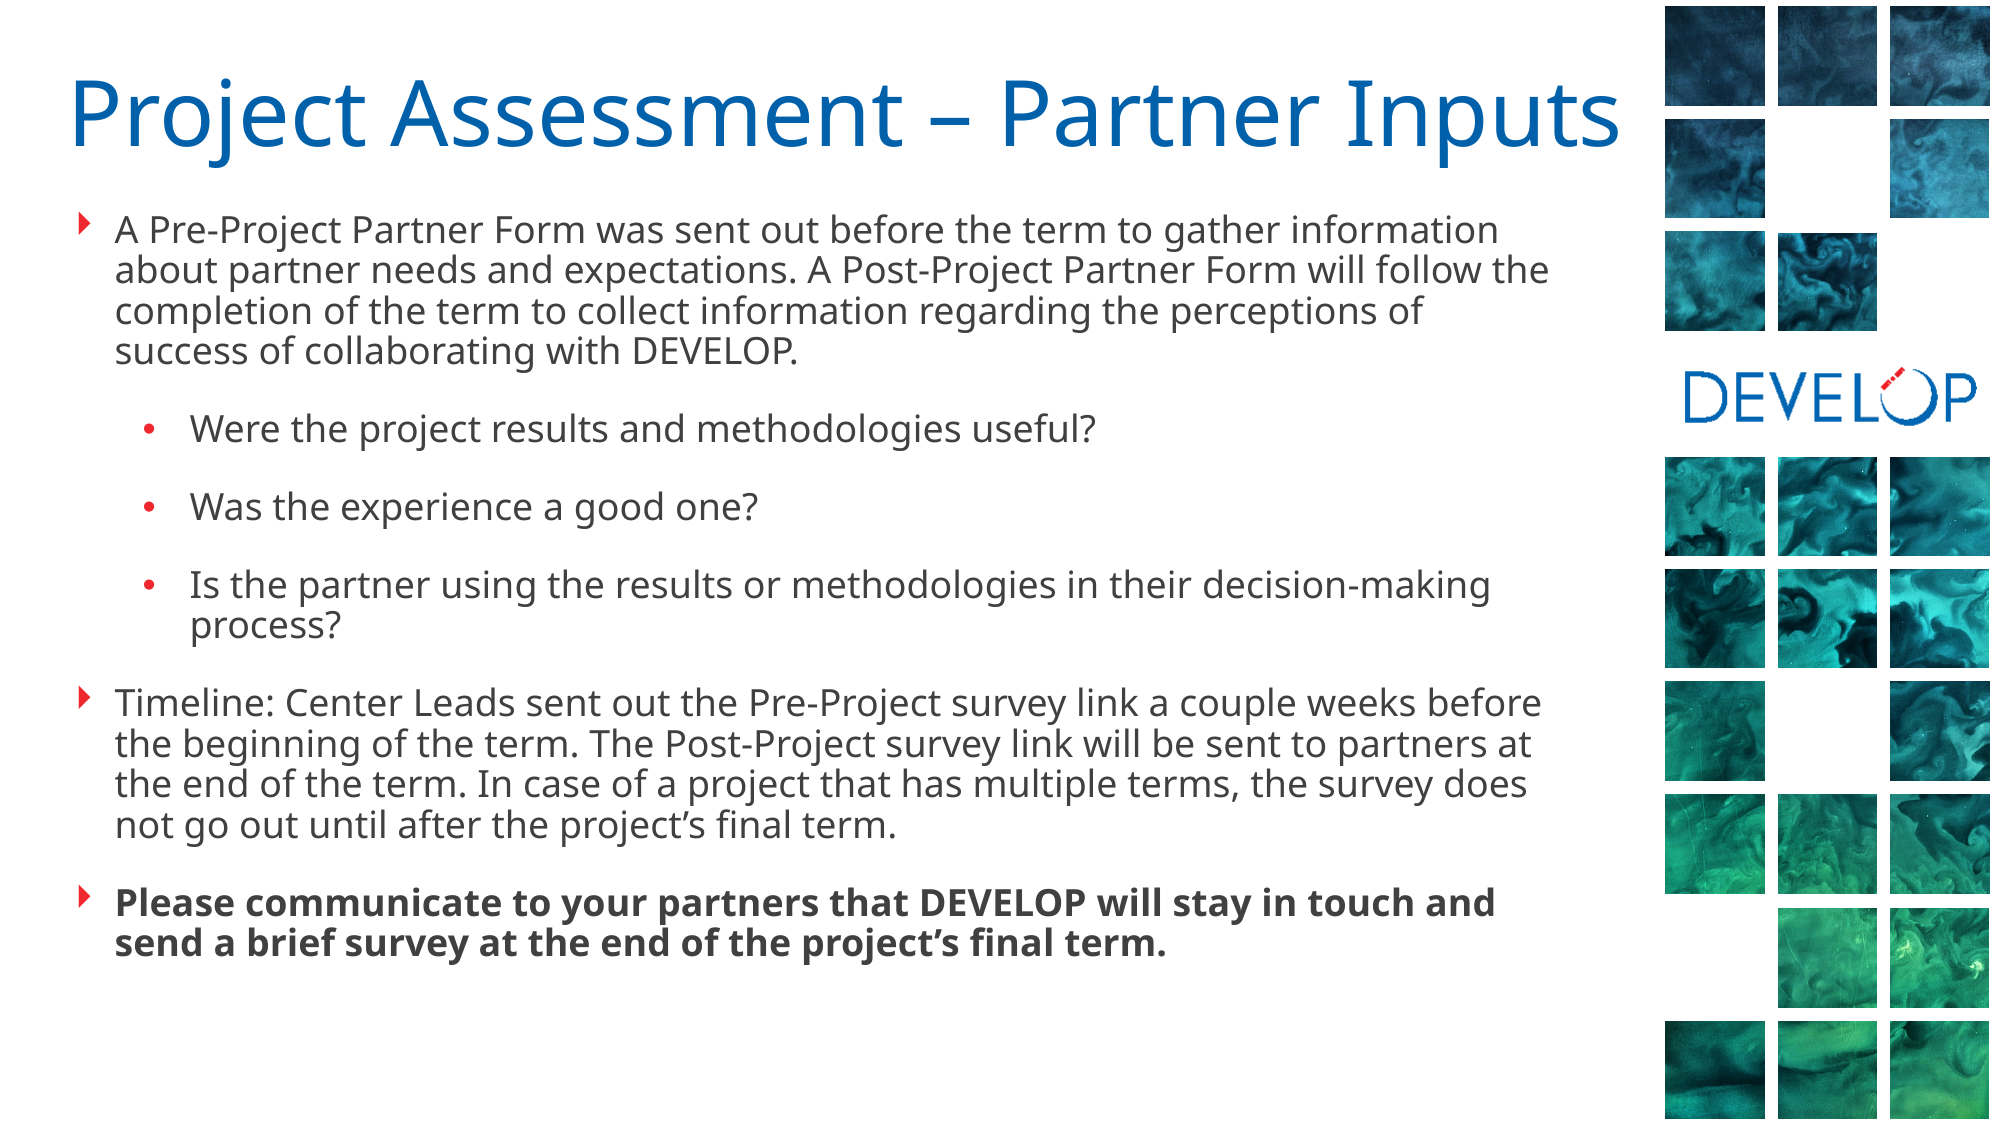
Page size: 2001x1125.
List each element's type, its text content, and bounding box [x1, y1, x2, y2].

text_box A Pre-Project Partner Form was sent out before the term to gather information about partner needs and expectations. A Post-Project Partner Form will follow the completion of the term to collect information regarding the perceptions of success of collaborating with DEVELOP. Were the project results and methodologies useful? Was the experience a good one? Is the partner using the results or methodologies in their decision-making process? Timeline: Center Leads sent out the Pre-Project survey link a couple weeks before the beginning of the term. The Post-Project survey link will be sent to partners at the end of the term. In case of a project that has multiple terms, the survey does not go out until after the project’s final term. Please communicate to your partners that DEVELOP will stay in touch and send a brief survey at the end of the project’s final term. [52, 203, 1577, 1109]
picture [1654, 0, 2000, 1123]
text_box Project Assessment – Partner Inputs [52, 59, 1654, 139]
text_box [1657, 1014, 1997, 1125]
